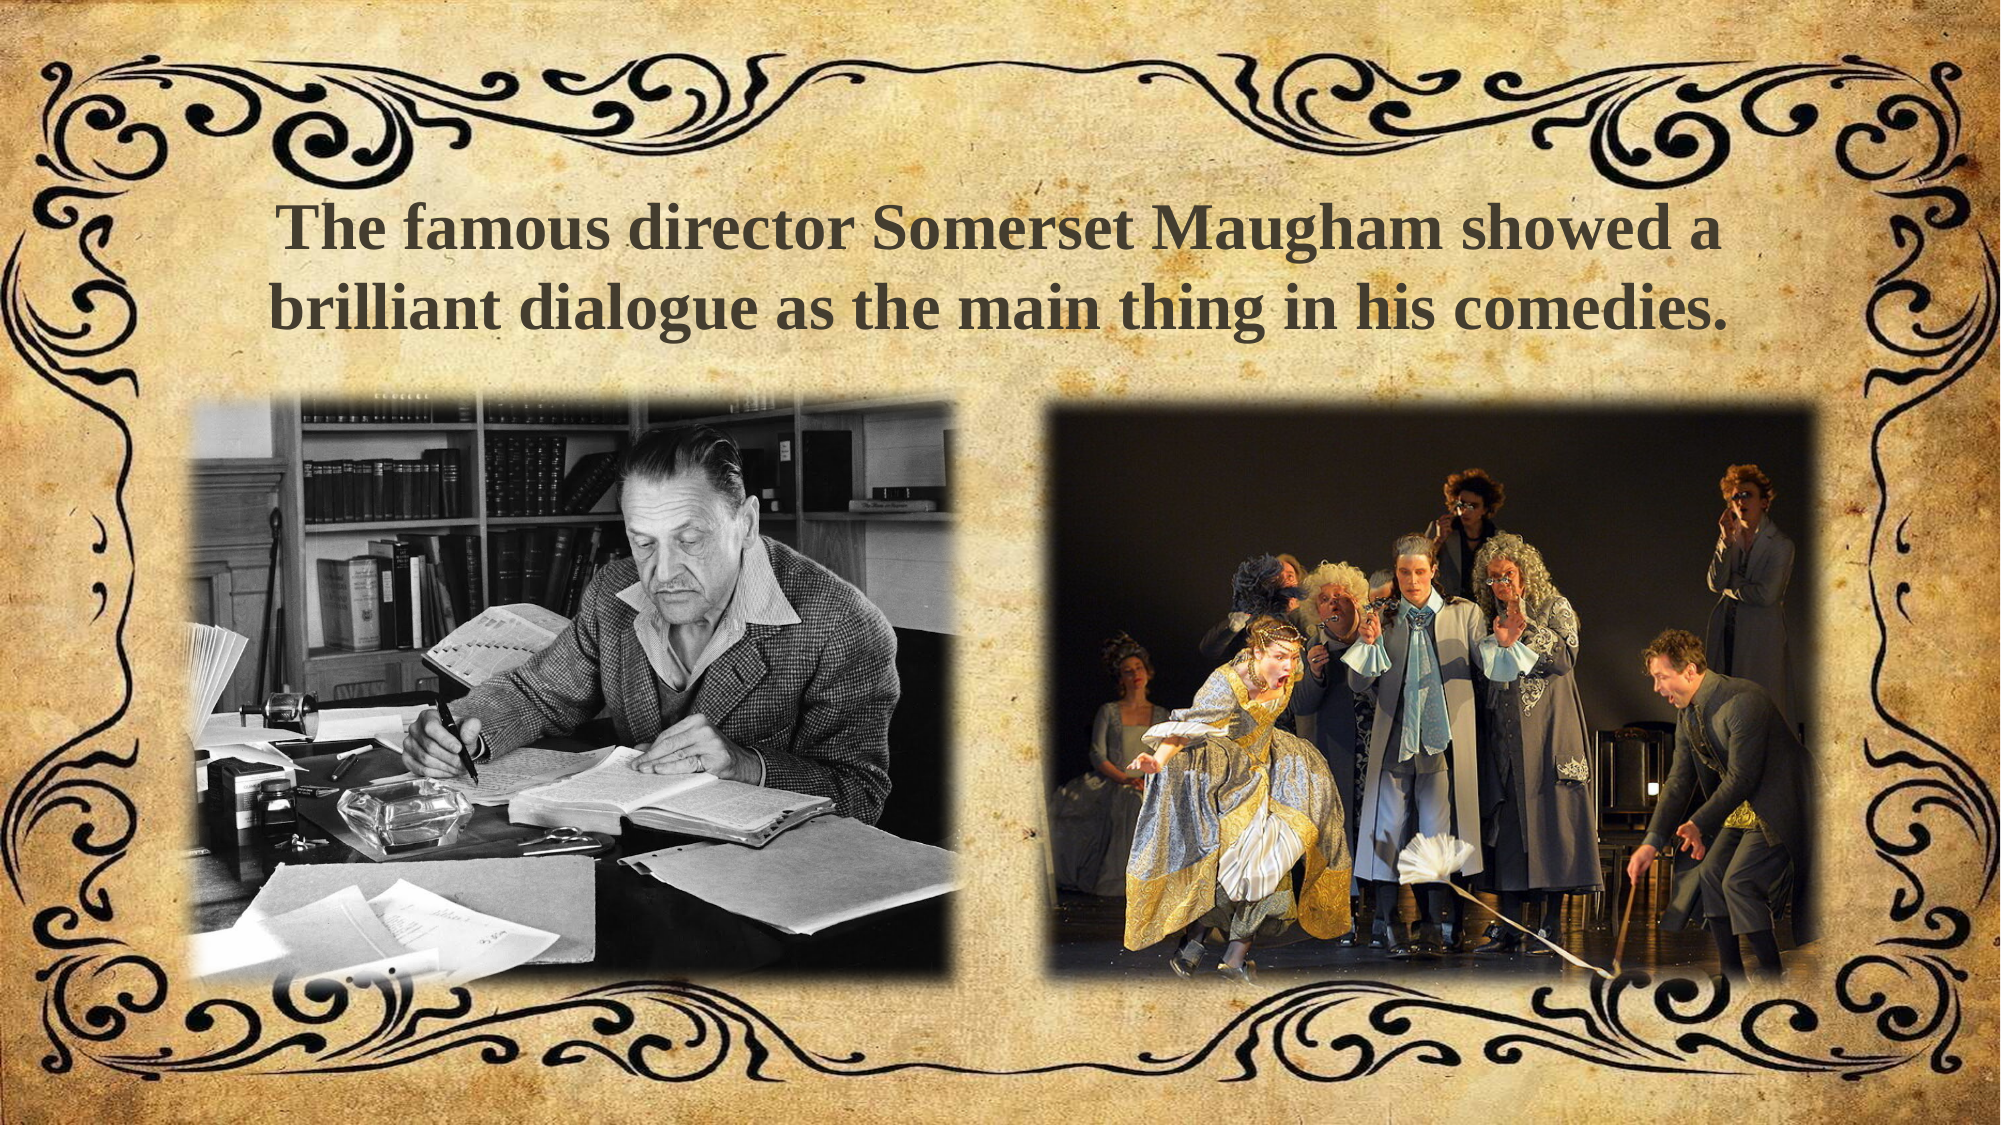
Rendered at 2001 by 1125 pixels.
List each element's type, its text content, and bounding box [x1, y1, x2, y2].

picture [0, 0, 2001, 1125]
text_box The famous director Somerset Maugham showed a brilliant dialogue as the main thing in his comedies. [253, 175, 1747, 351]
